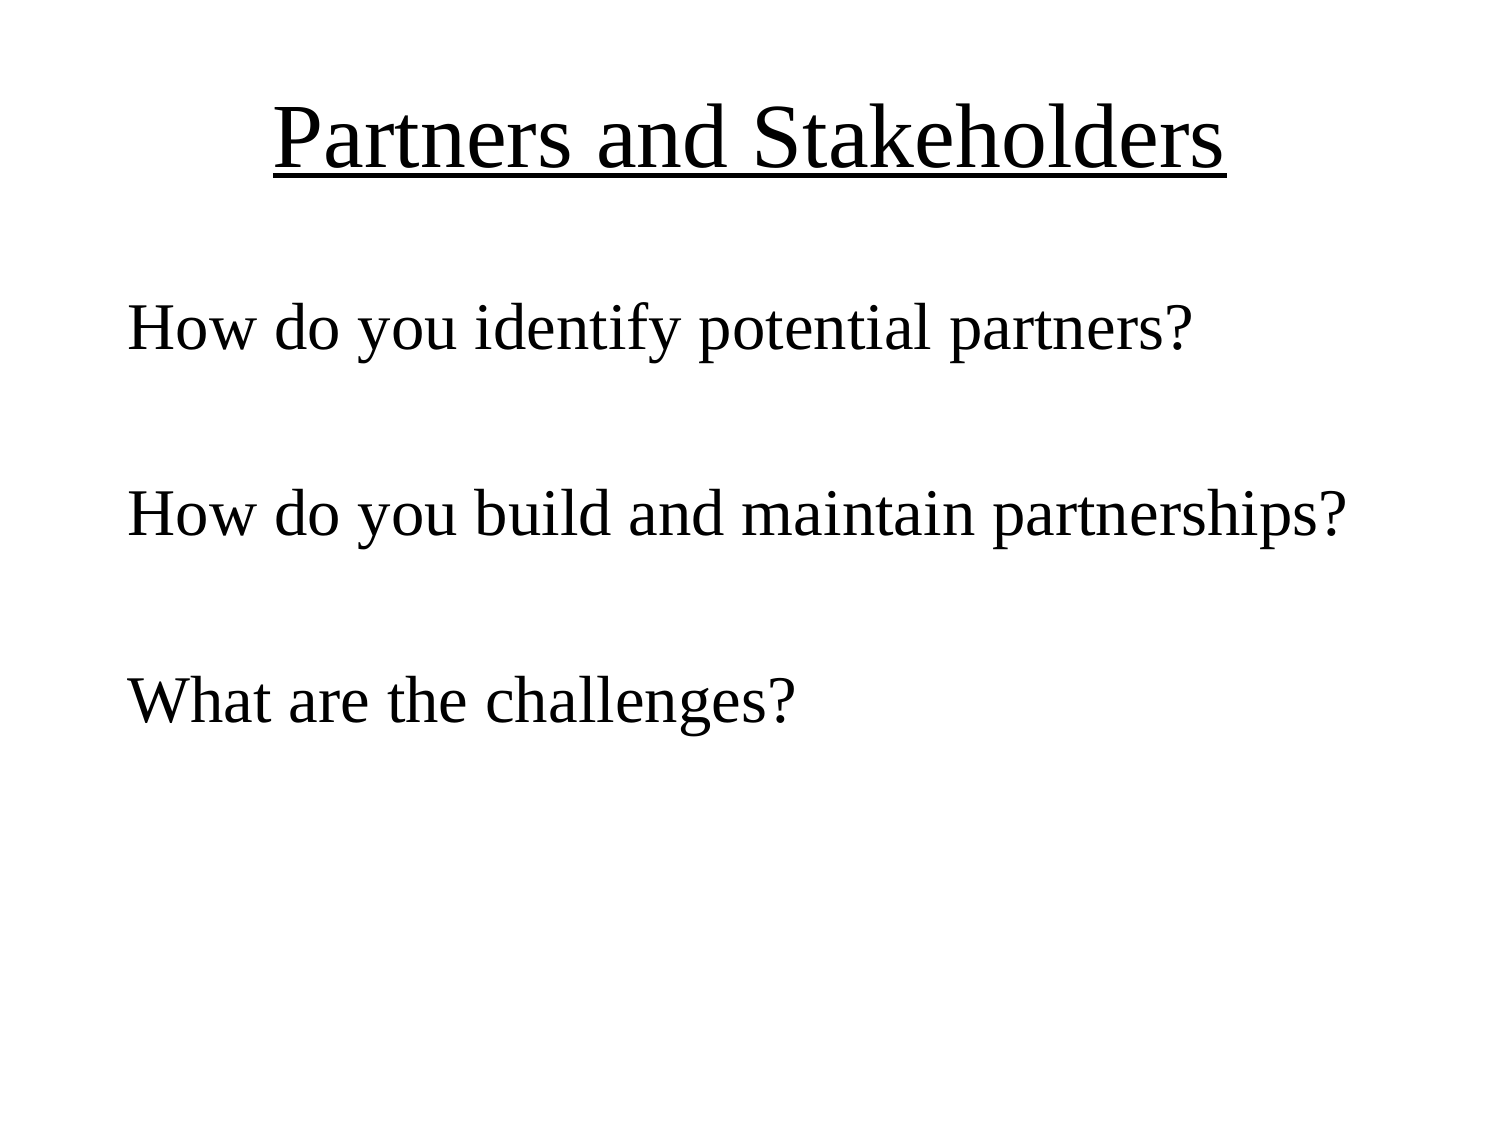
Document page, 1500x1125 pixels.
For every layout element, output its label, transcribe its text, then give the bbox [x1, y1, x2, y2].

list How do you identify potential partners? How do you build and maintain partnerships? What are the challenges? [112, 275, 1388, 875]
title Partners and Stakeholders [112, 37, 1388, 225]
